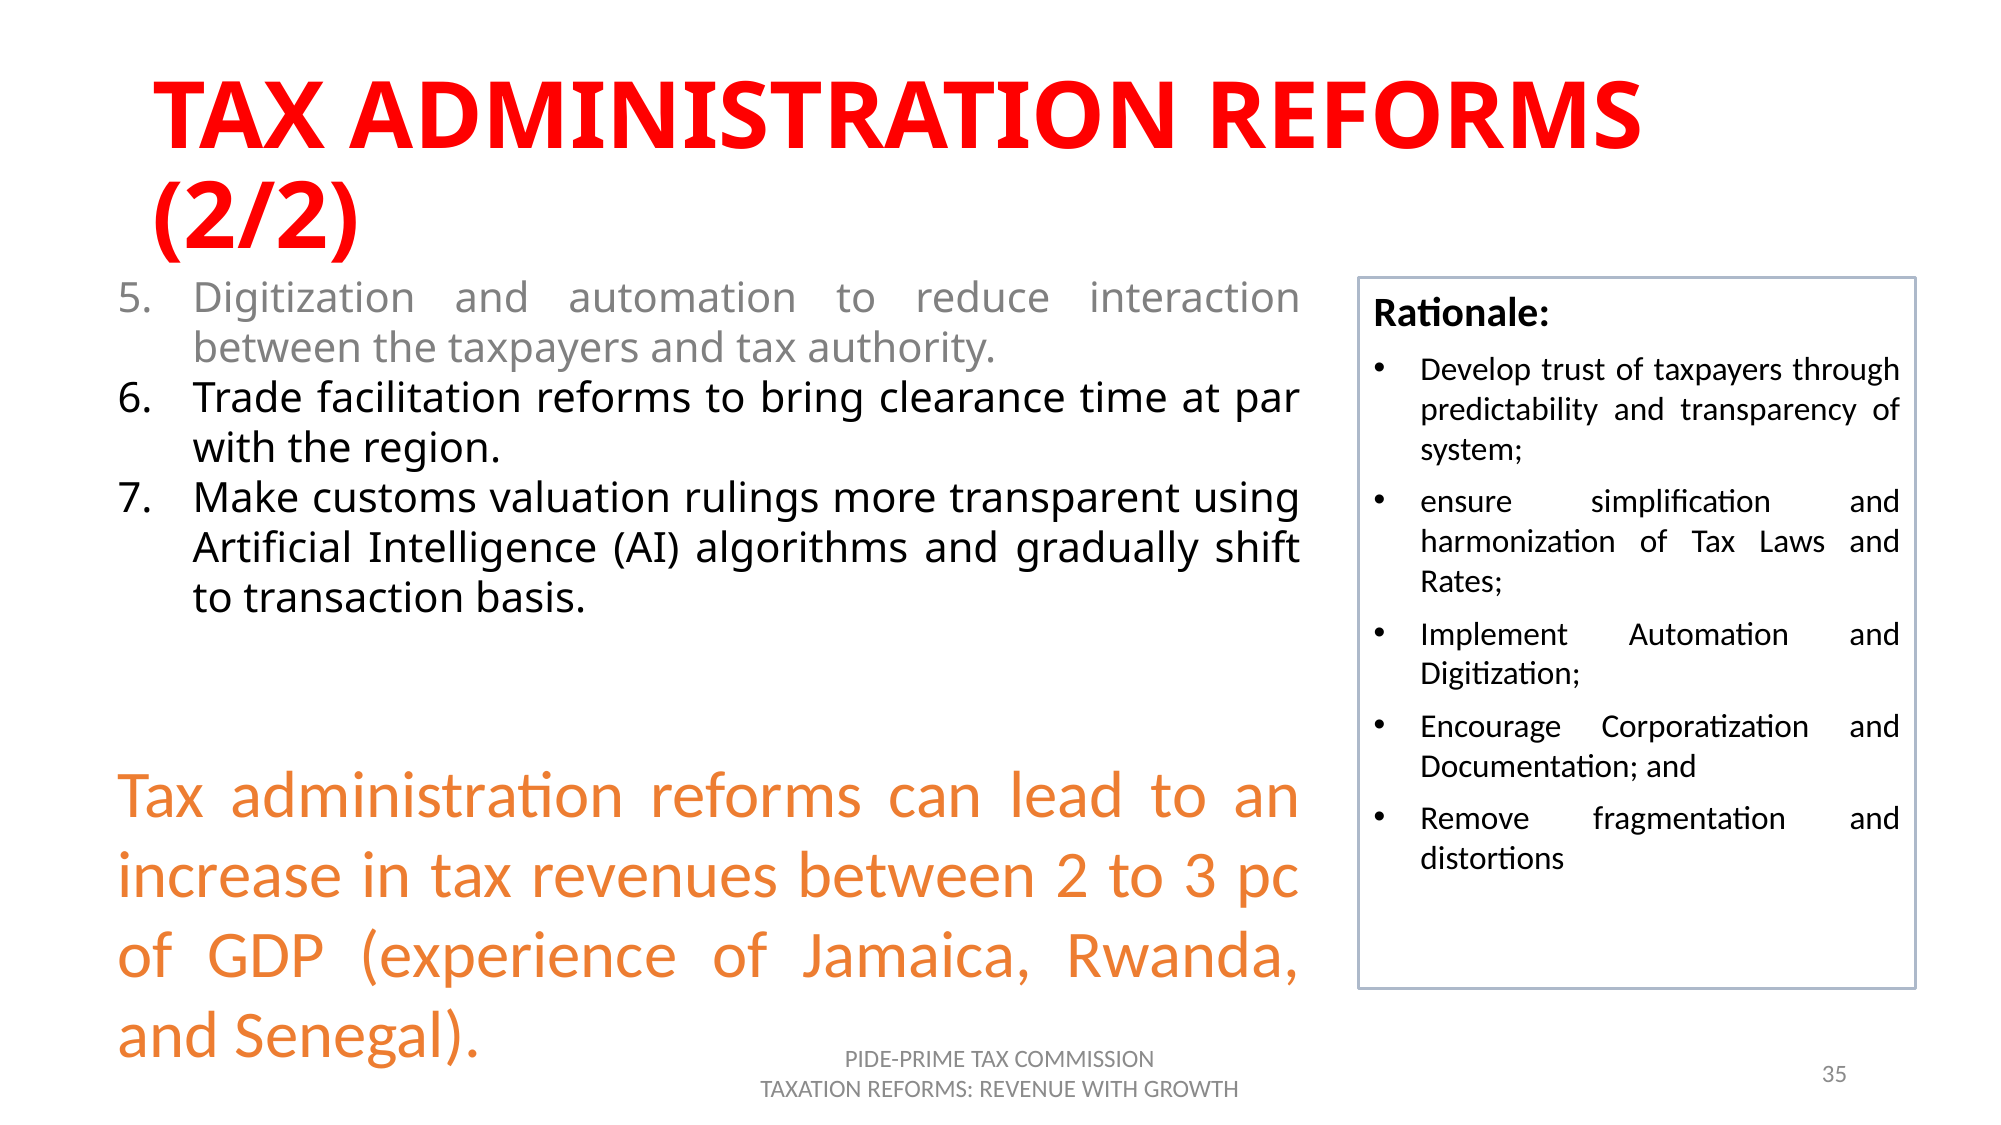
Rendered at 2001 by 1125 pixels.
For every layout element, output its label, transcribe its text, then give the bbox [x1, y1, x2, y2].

title TAX ADMINISTRATION REFORMS (2/2) [137, 59, 1863, 278]
text_box Rationale: Develop trust of taxpayers through predictability and transparency of system; ensure simplification and harmonization of Tax Laws and Rates; Implement Automation and Digitization; Encourage Corporatization and Documentation; and Remove fragmentation and distortions [1358, 277, 1916, 989]
text_box Digitization and automation to reduce interaction between the taxpayers and tax authority. Trade facilitation reforms to bring clearance time at par with the region. Make customs valuation rulings more transparent using Artificial Intelligence (AI) algorithms and gradually shift to transaction basis. Tax administration reforms can lead to an increase in tax revenues between 2 to 3 pc of GDP (experience of Jamaica, Rwanda, and Senegal). [102, 218, 1316, 907]
footer PIDE-PRIME TAX COMMISSION TAXATION REFORMS: REVENUE WITH GROWTH [662, 1042, 1338, 1103]
slide_number 35 [1412, 1042, 1863, 1103]
